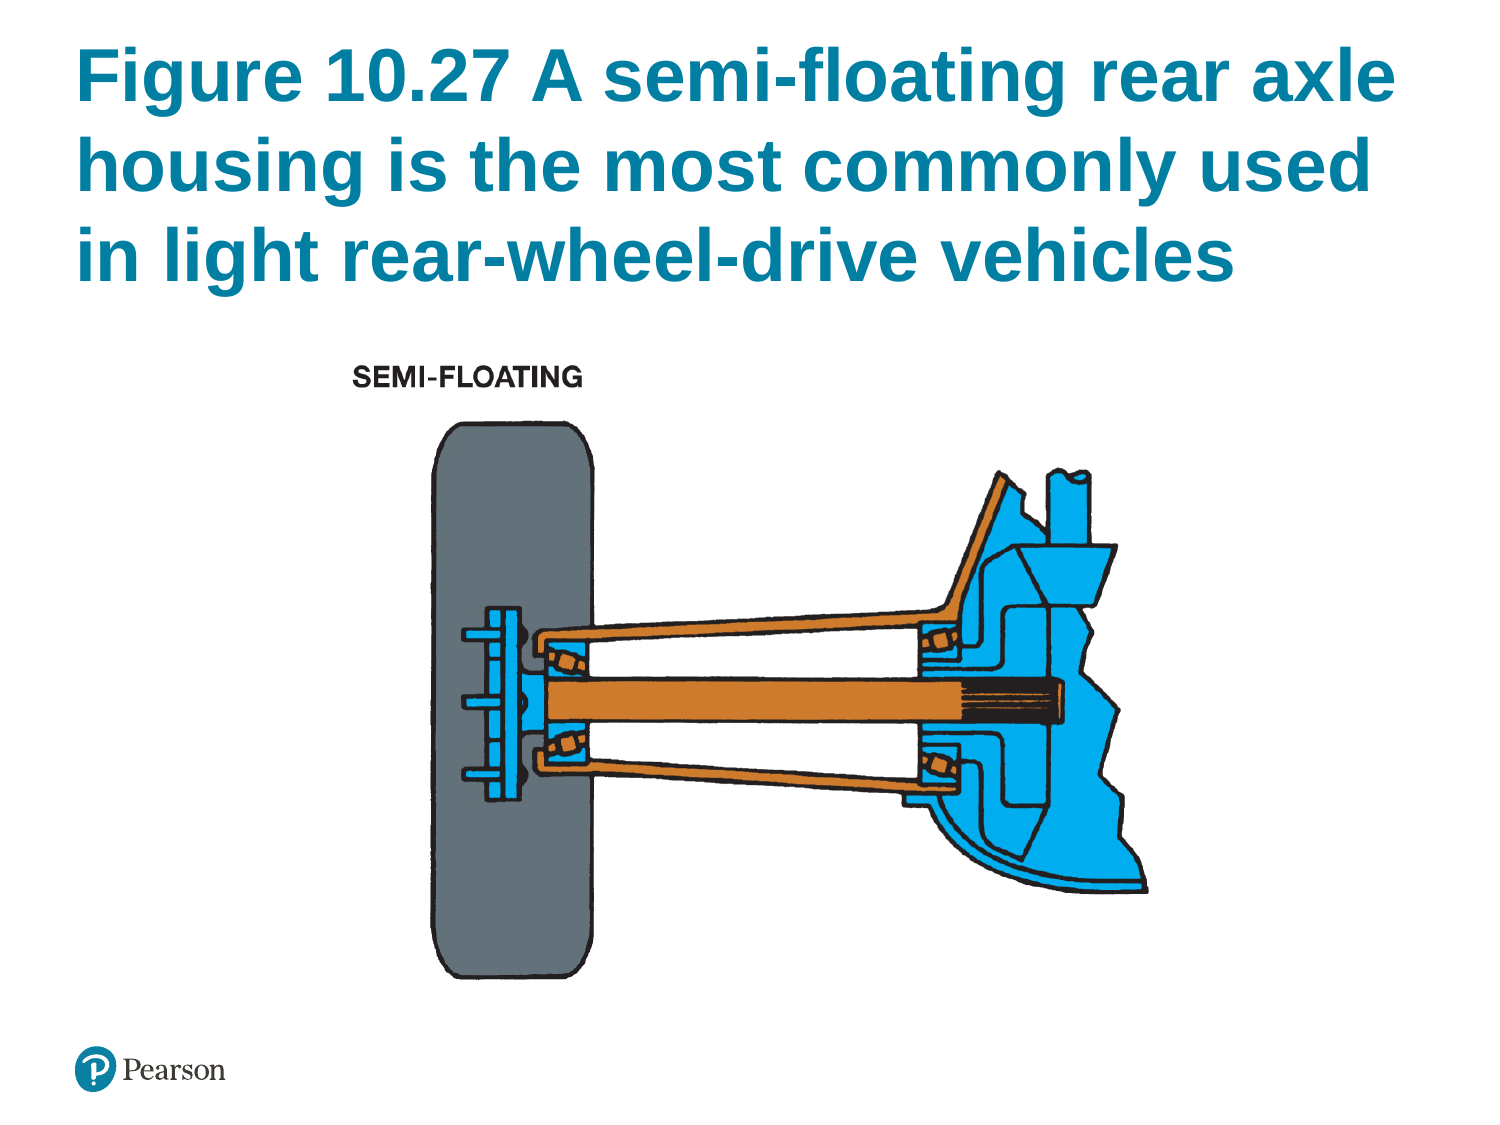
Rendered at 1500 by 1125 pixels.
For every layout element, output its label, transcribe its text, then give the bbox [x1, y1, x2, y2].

title Figure 10.27 A semi-floating rear axle housing is the most commonly used in light rear-wheel-drive vehicles [75, 25, 1425, 297]
picture [343, 356, 1157, 988]
